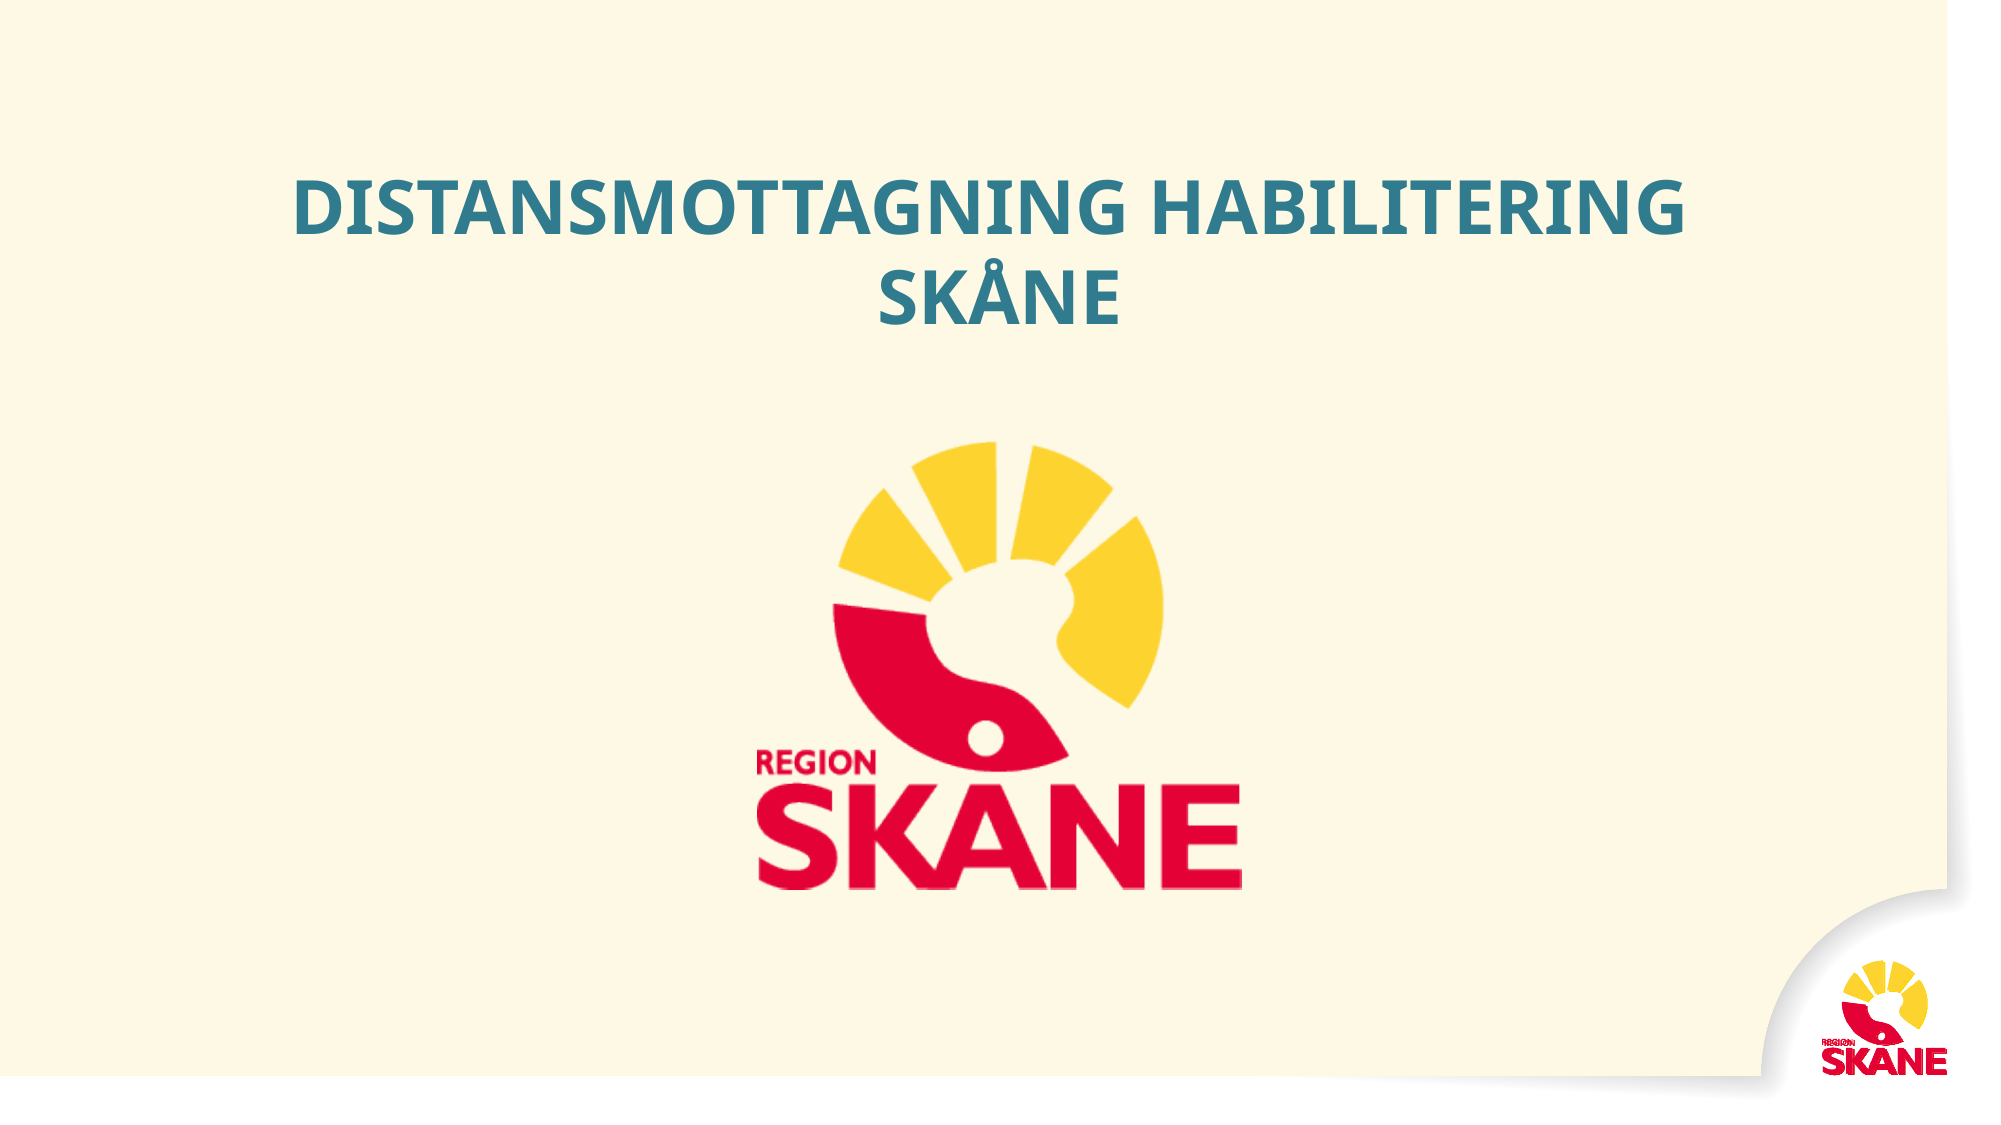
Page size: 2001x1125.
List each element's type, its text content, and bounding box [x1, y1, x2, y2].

picture [0, 0, 2001, 1125]
text_box DISTANSMOTTAGNING HABILITERING SKÅNE​ [179, 152, 1821, 348]
